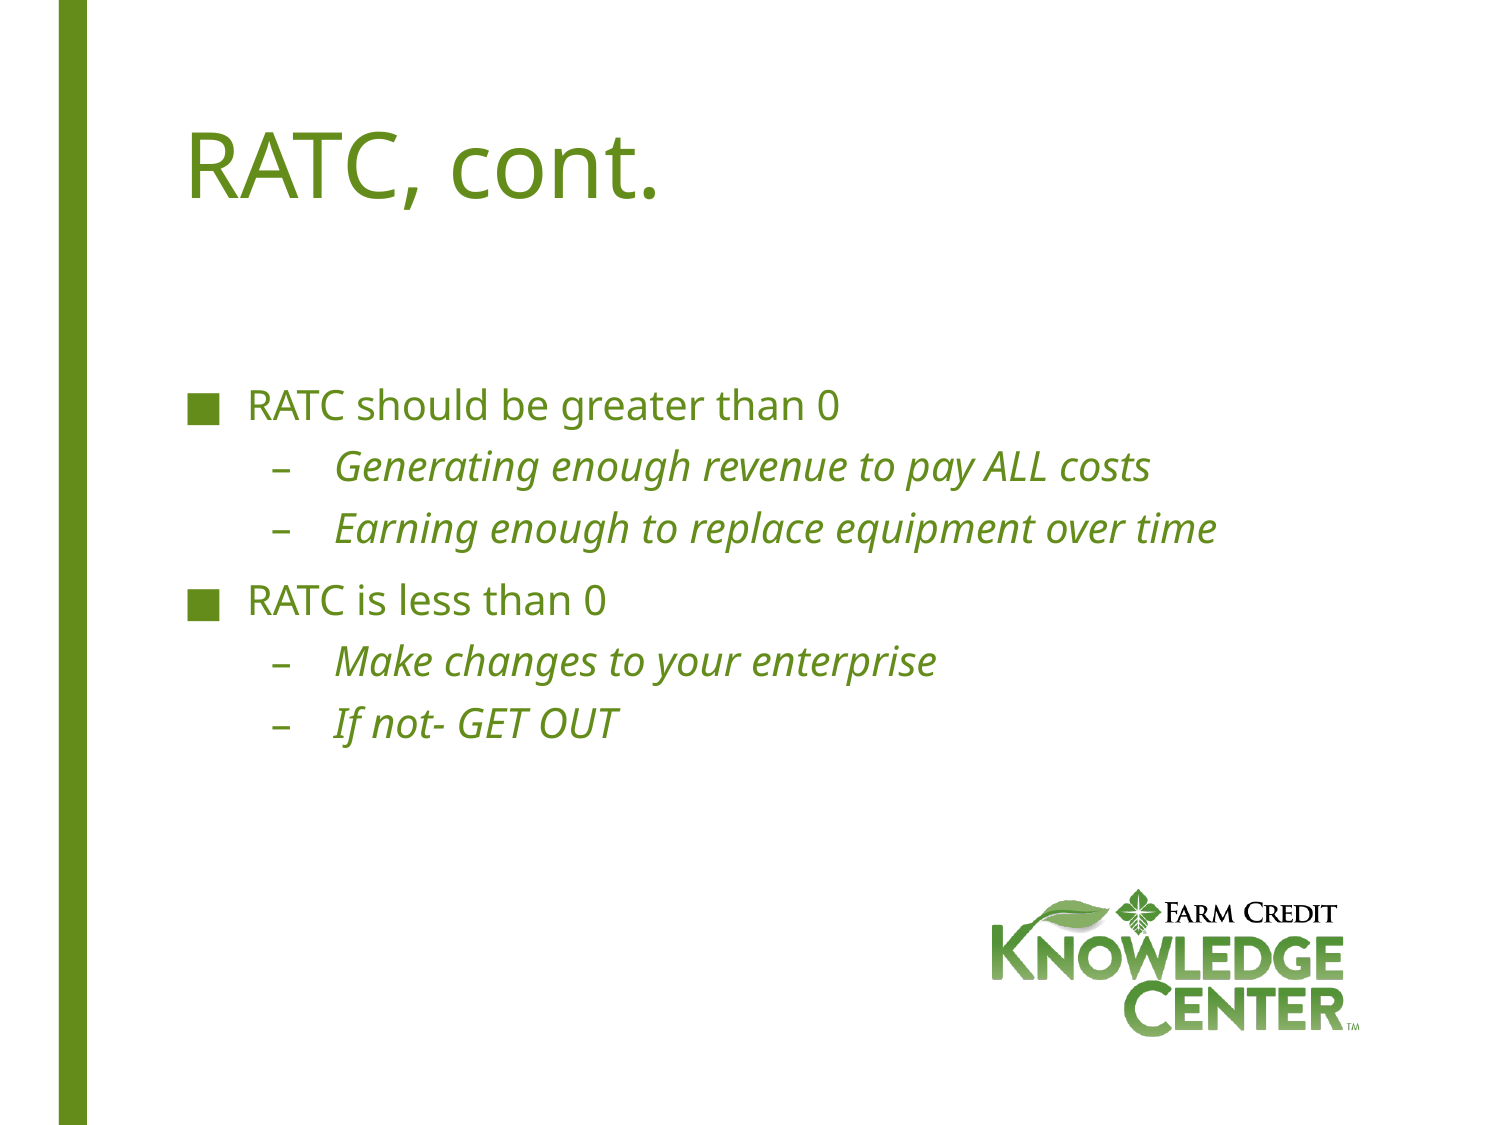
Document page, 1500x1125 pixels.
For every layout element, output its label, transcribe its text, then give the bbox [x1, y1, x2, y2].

list RATC should be greater than 0 Generating enough revenue to pay ALL costs Earning enough to replace equipment over time RATC is less than 0 Make changes to your enterprise If not- GET OUT [168, 375, 1351, 963]
title RATC, cont. [168, 112, 1351, 357]
picture [990, 887, 1362, 1038]
